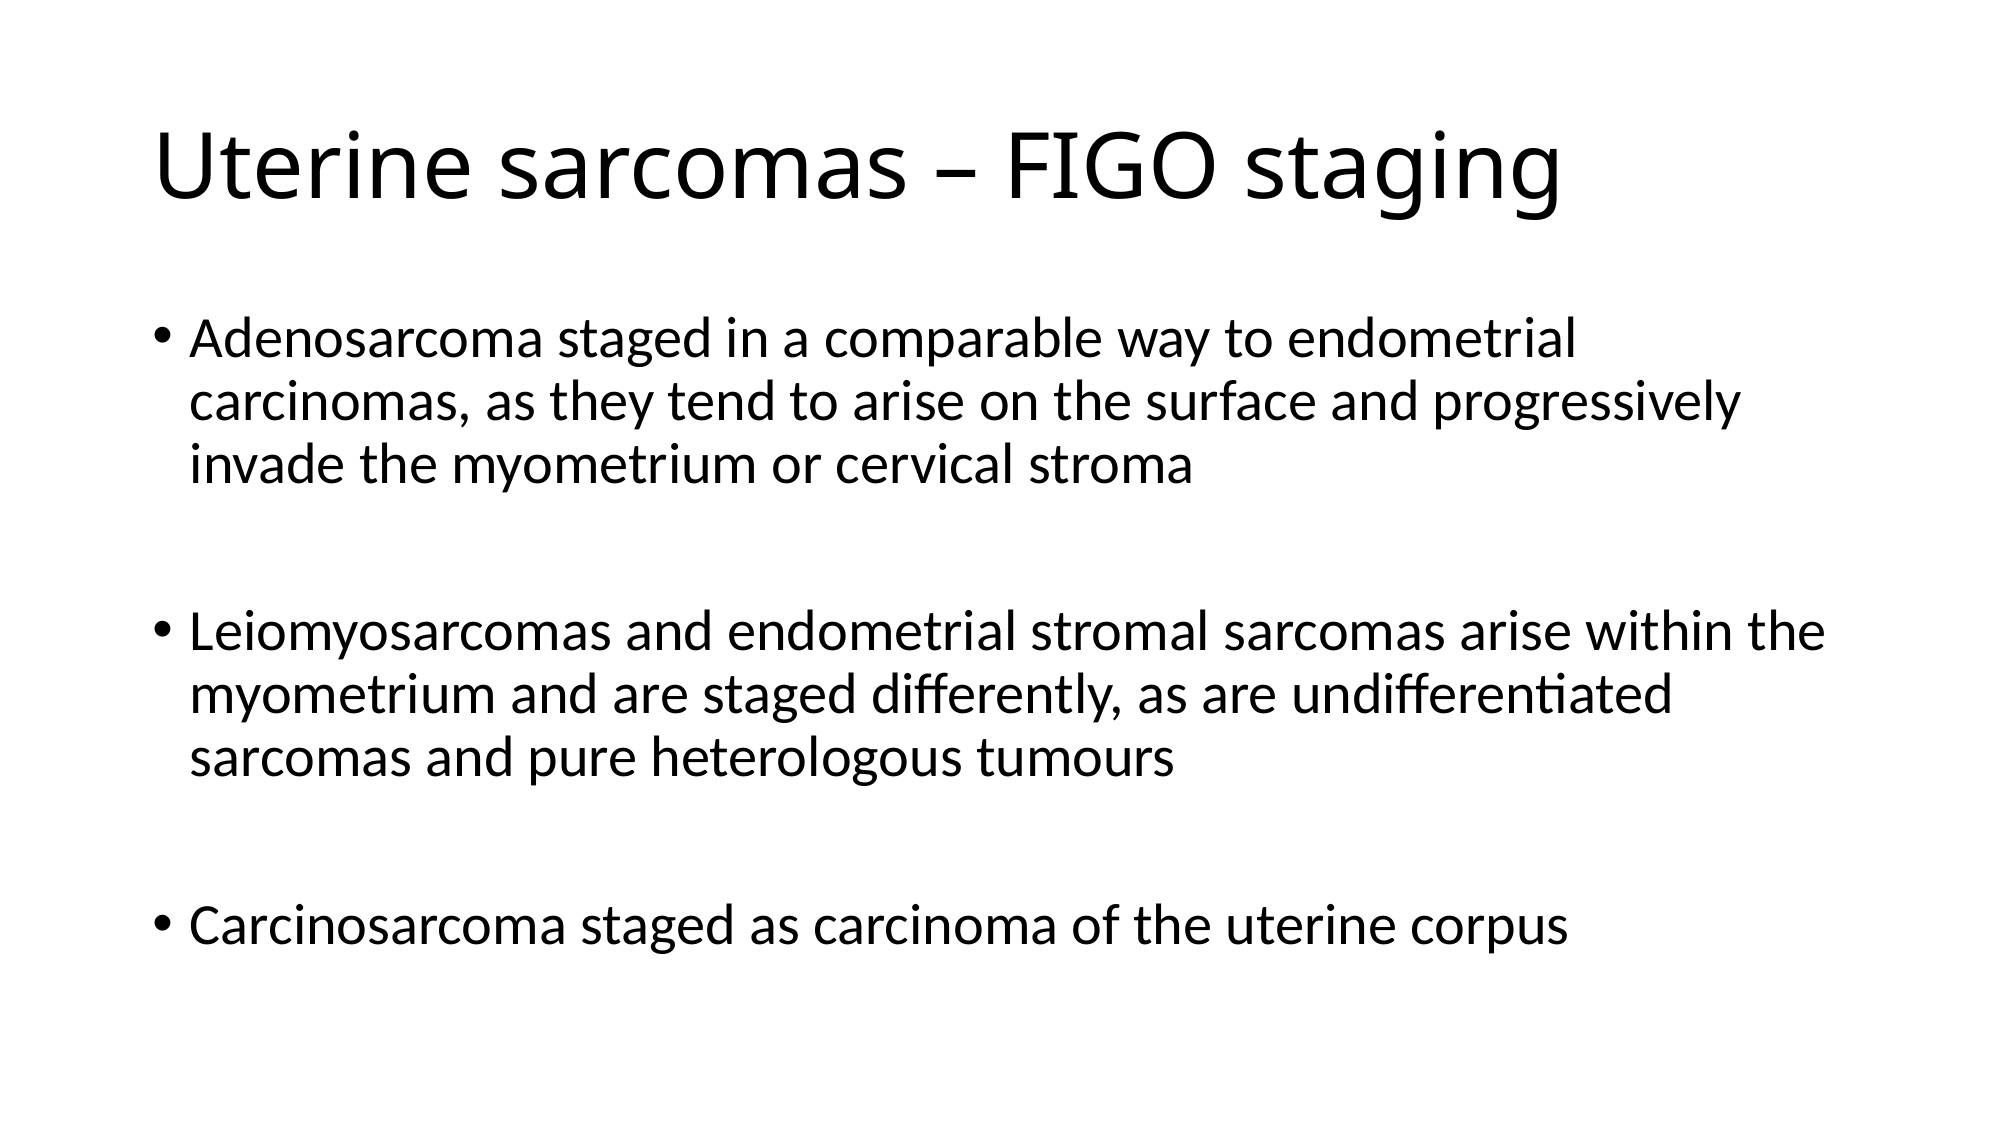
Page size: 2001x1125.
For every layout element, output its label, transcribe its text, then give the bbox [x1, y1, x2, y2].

list Adenosarcoma staged in a comparable way to endometrial carcinomas, as they tend to arise on the surface and progressively invade the myometrium or cervical stroma Leiomyosarcomas and endometrial stromal sarcomas arise within the myometrium and are staged differently, as are undifferentiated sarcomas and pure heterologous tumours Carcinosarcoma staged as carcinoma of the uterine corpus [137, 299, 1863, 1014]
title Uterine sarcomas – FIGO staging [137, 59, 1863, 278]
